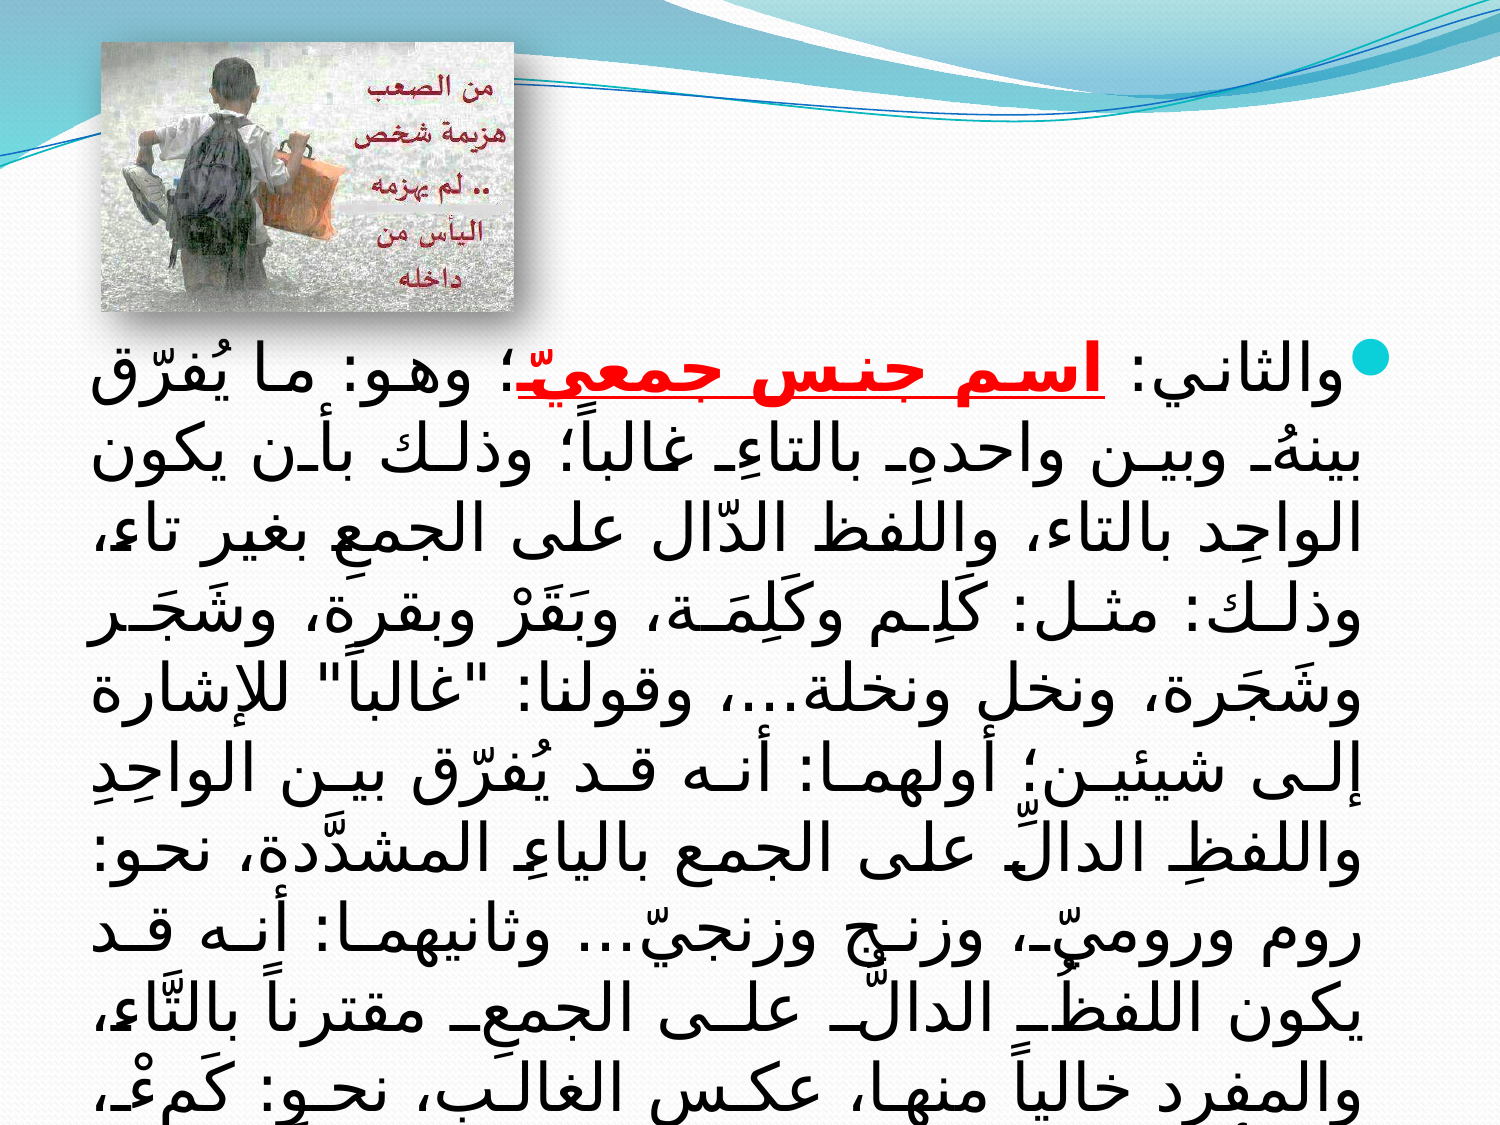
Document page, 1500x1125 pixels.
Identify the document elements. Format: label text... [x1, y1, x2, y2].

list والثاني: اسم جنس جمعيّ؛ وهو: ما يُفرّق بينهُ وبين واحدهِ بالتاءِ غالباً؛ وذلك بأن يكون الواحِد بالتاء، واللفظ الدّال على الجمعِ بغير تاء، وذلك: مثل: كَلِم وكَلِمَة، وبَقَرْ وبقرة، وشَجَر وشَجَرة، ونخل ونخلة...، وقولنا: "غالباً" للإشارة إلى شيئين؛ أولهما: أنه قد يُفرّق بين الواحِدِ واللفظِ الدالِّ على الجمع بالياءِ المشدَّدة، نحو: روم وروميّ، وزنج وزنجيّ... وثانيهما: أنه قد يكون اللفظُ الدالُّ على الجمعِ مقترناً بالتَّاء، والمفرد خالياً منها، عكس الغالب، نحو: كَمءْ، وكمأة، وذلك النوع في العربيَّة قليل جدَّاً. [75, 317, 1425, 1038]
picture [101, 42, 514, 313]
